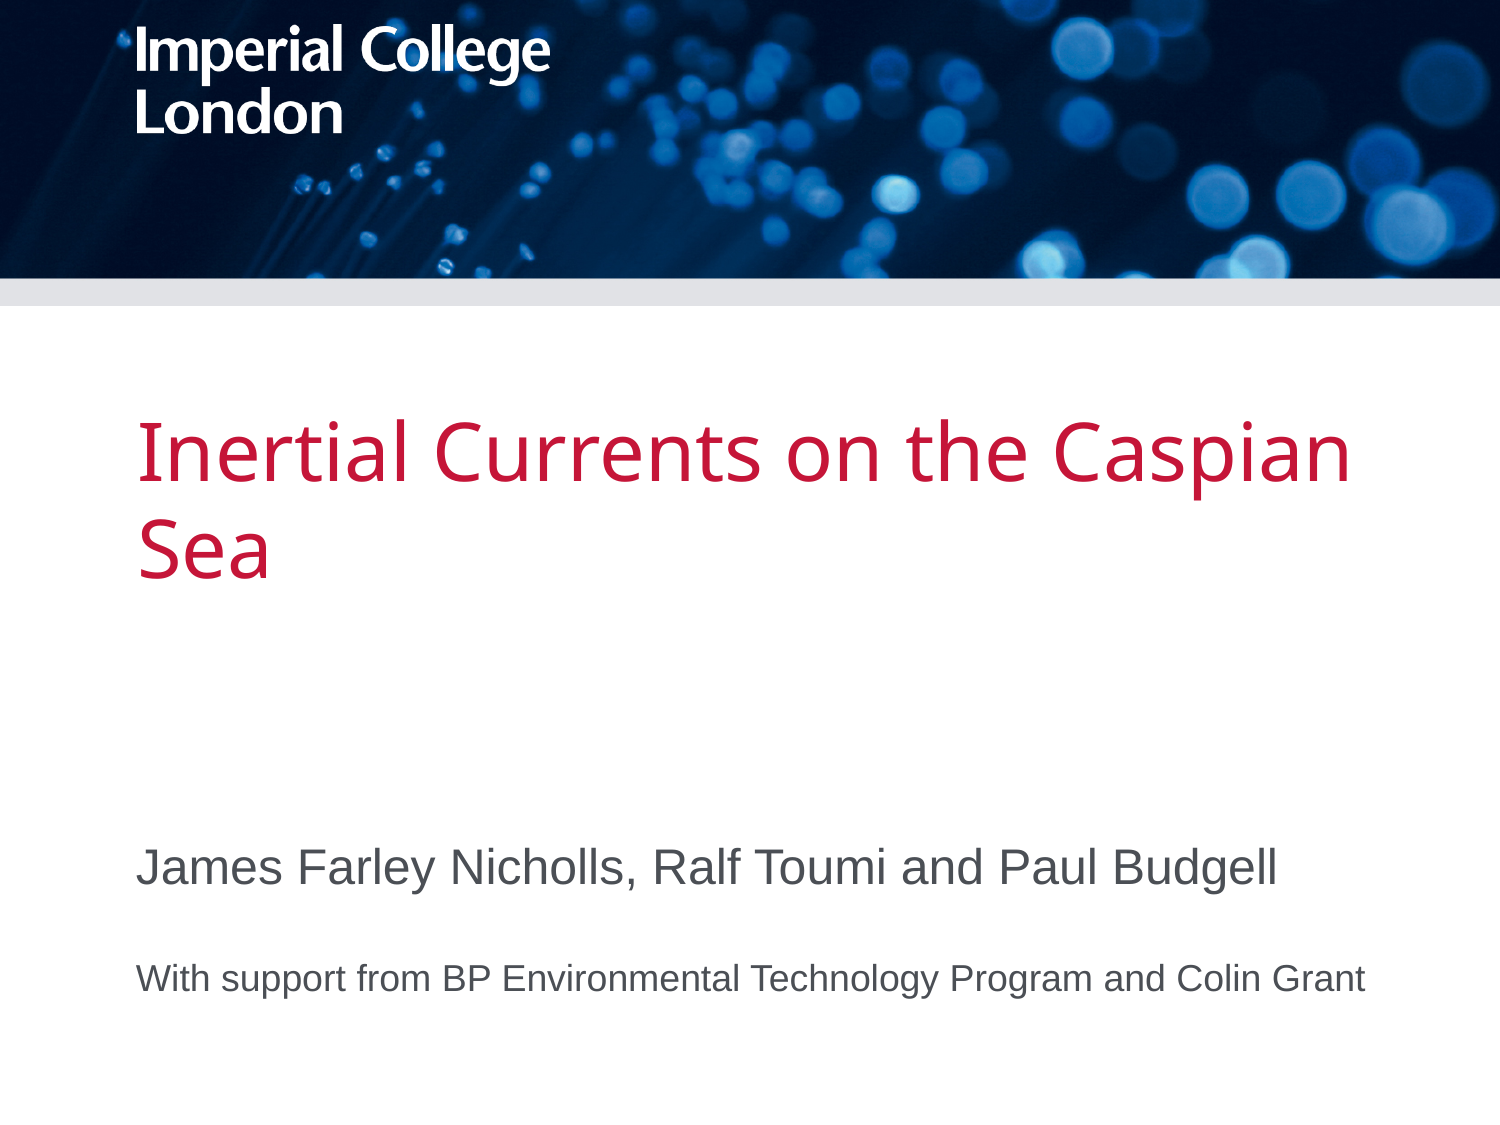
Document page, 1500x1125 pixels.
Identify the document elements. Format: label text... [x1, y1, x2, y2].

picture [0, 0, 1500, 306]
subtitle James Farley Nicholls, Ralf Toumi and Paul Budgell With support from BP Environmental Technology Program and Colin Grant [135, 834, 1374, 988]
title Inertial Currents on the Caspian Sea [137, 399, 1375, 488]
